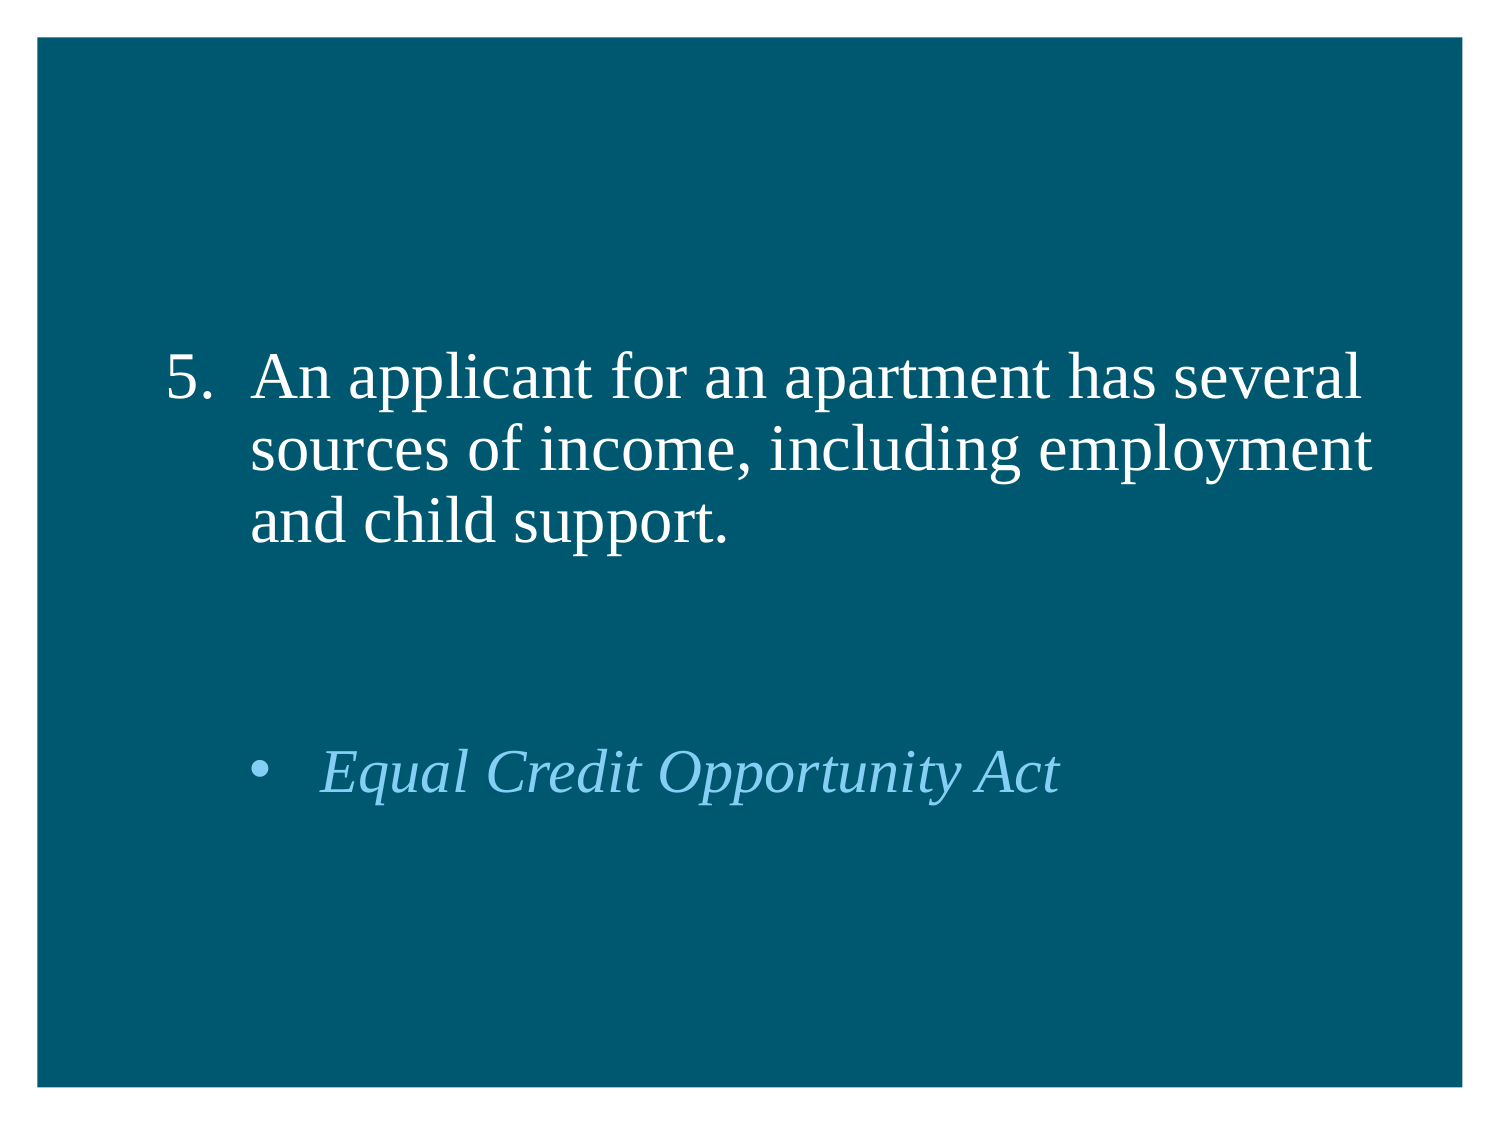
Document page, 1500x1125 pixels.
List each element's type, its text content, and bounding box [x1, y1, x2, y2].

text_box Equal Credit Opportunity Act [249, 730, 1158, 865]
title An applicant for an apartment has several sources of income, including employment and child support. [165, 340, 1406, 656]
